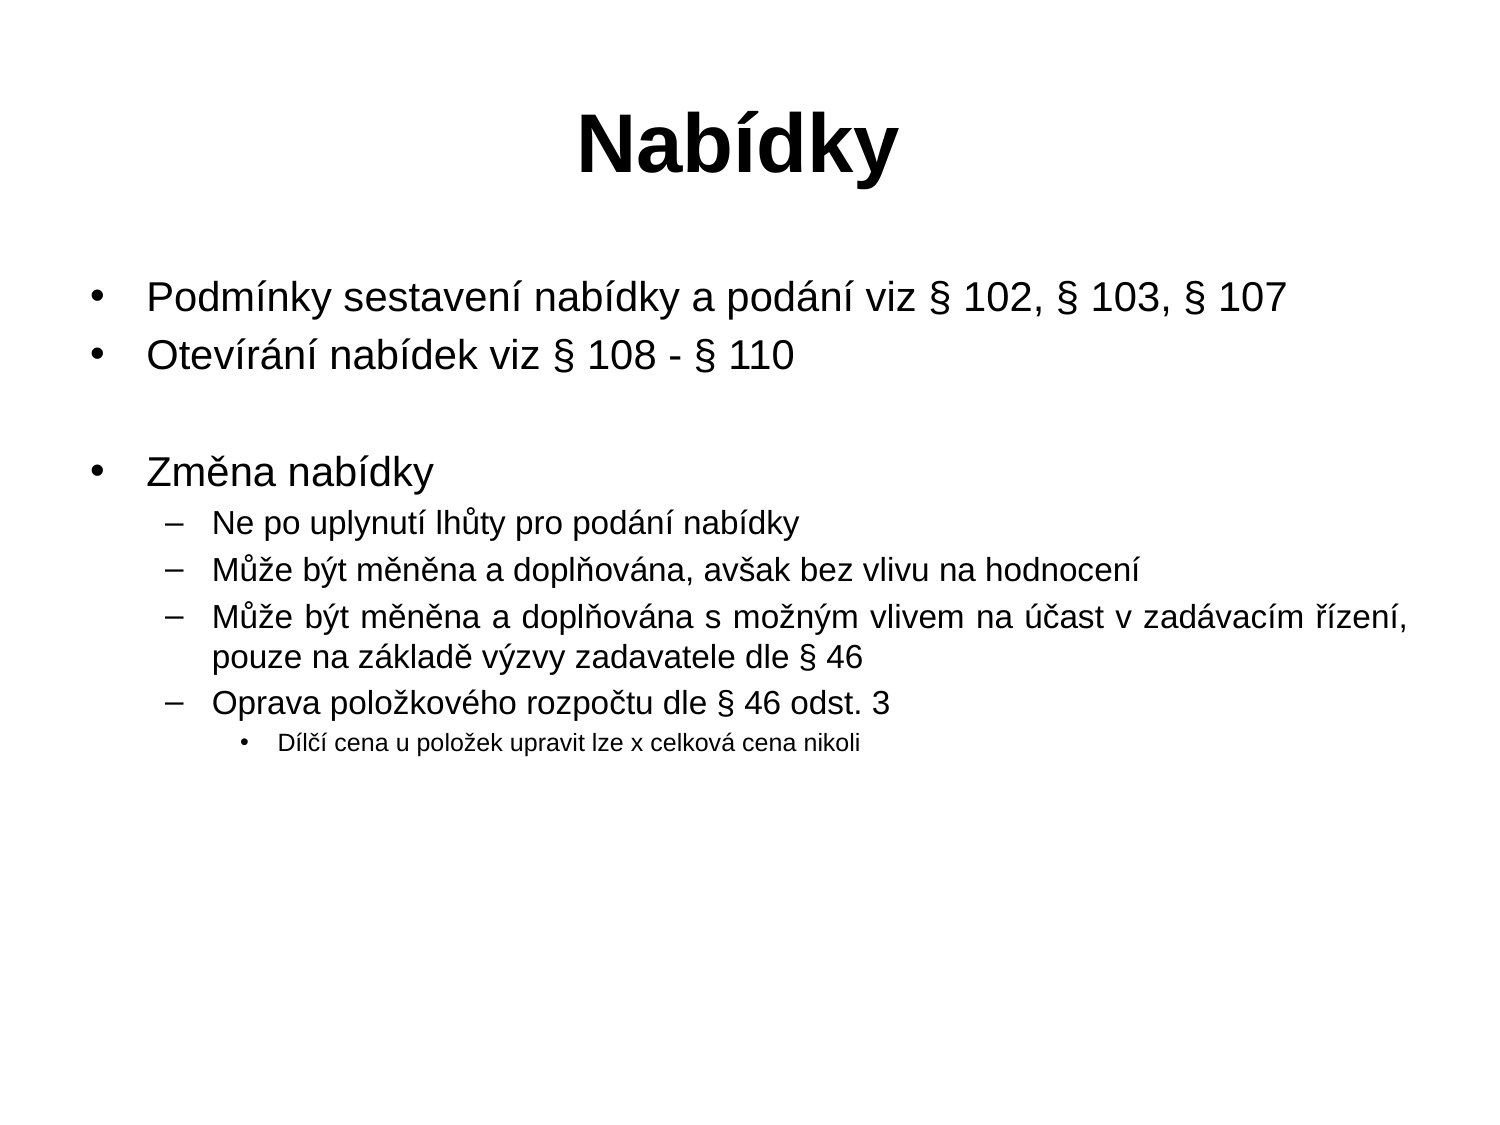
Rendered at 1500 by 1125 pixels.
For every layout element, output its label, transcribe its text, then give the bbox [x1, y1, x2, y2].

title Nabídky [75, 45, 1425, 233]
list Podmínky sestavení nabídky a podání viz § 102, § 103, § 107 Otevírání nabídek viz § 108 - § 110 Změna nabídky Ne po uplynutí lhůty pro podání nabídky Může být měněna a doplňována, avšak bez vlivu na hodnocení Může být měněna a doplňována s možným vlivem na účast v zadávacím řízení, pouze na základě výzvy zadavatele dle § 46 Oprava položkového rozpočtu dle § 46 odst. 3 Dílčí cena u položek upravit lze x celková cena nikoli [75, 262, 1425, 1005]
